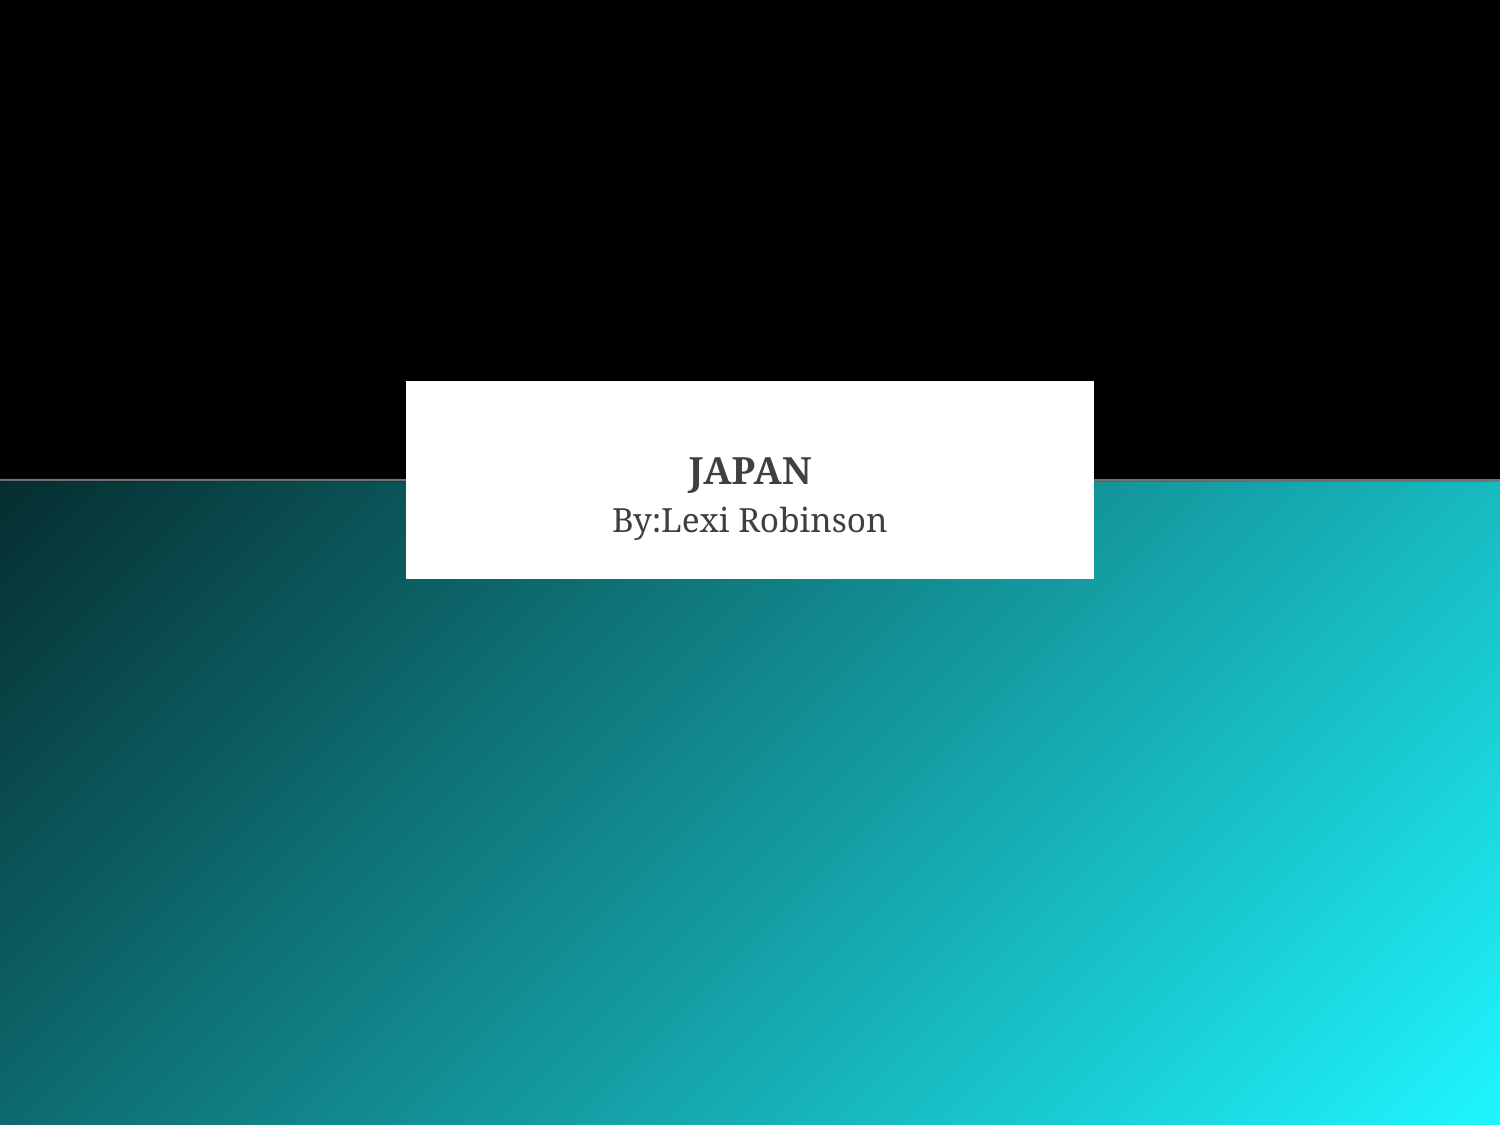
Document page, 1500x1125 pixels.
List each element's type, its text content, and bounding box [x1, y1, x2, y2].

subtitle By:Lexi Robinson [420, 499, 1080, 570]
title JAPAN [415, 387, 1085, 498]
